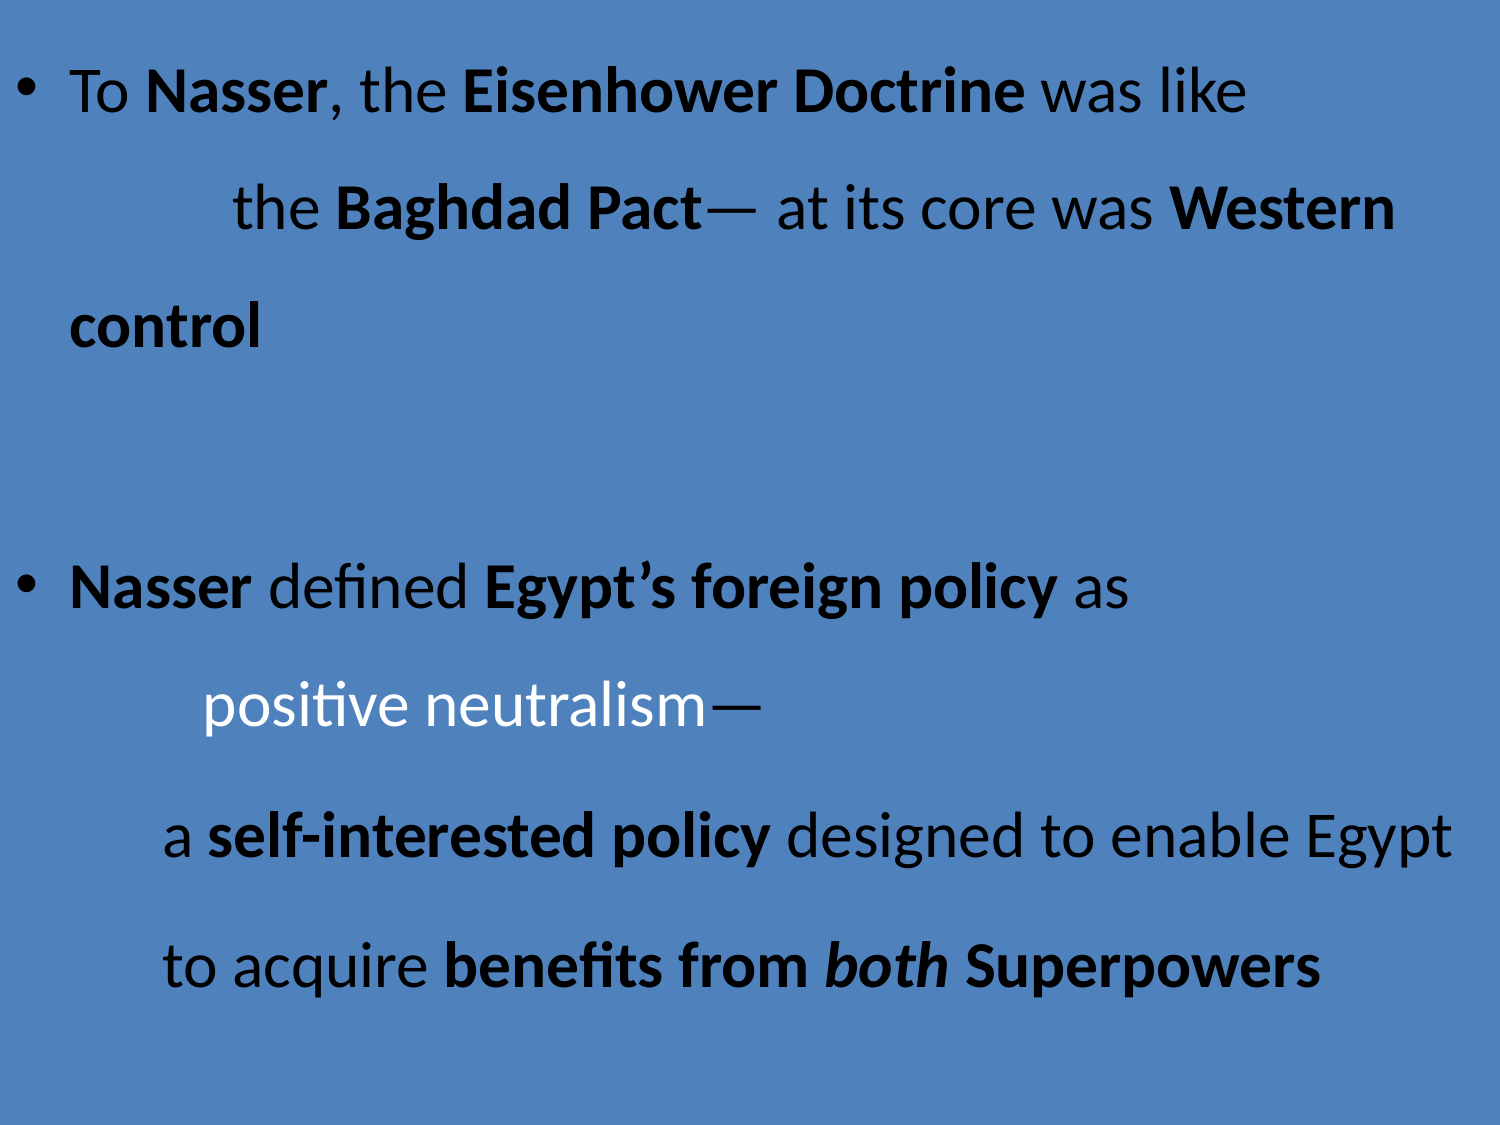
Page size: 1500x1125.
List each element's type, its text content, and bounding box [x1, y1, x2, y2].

list To Nasser, the Eisenhower Doctrine was like the Baghdad Pact— at its core was Western control Nasser defined Egypt’s foreign policy as positive neutralism— a self-interested policy designed to enable Egypt to acquire benefits from both Superpowers [0, 0, 1500, 1125]
